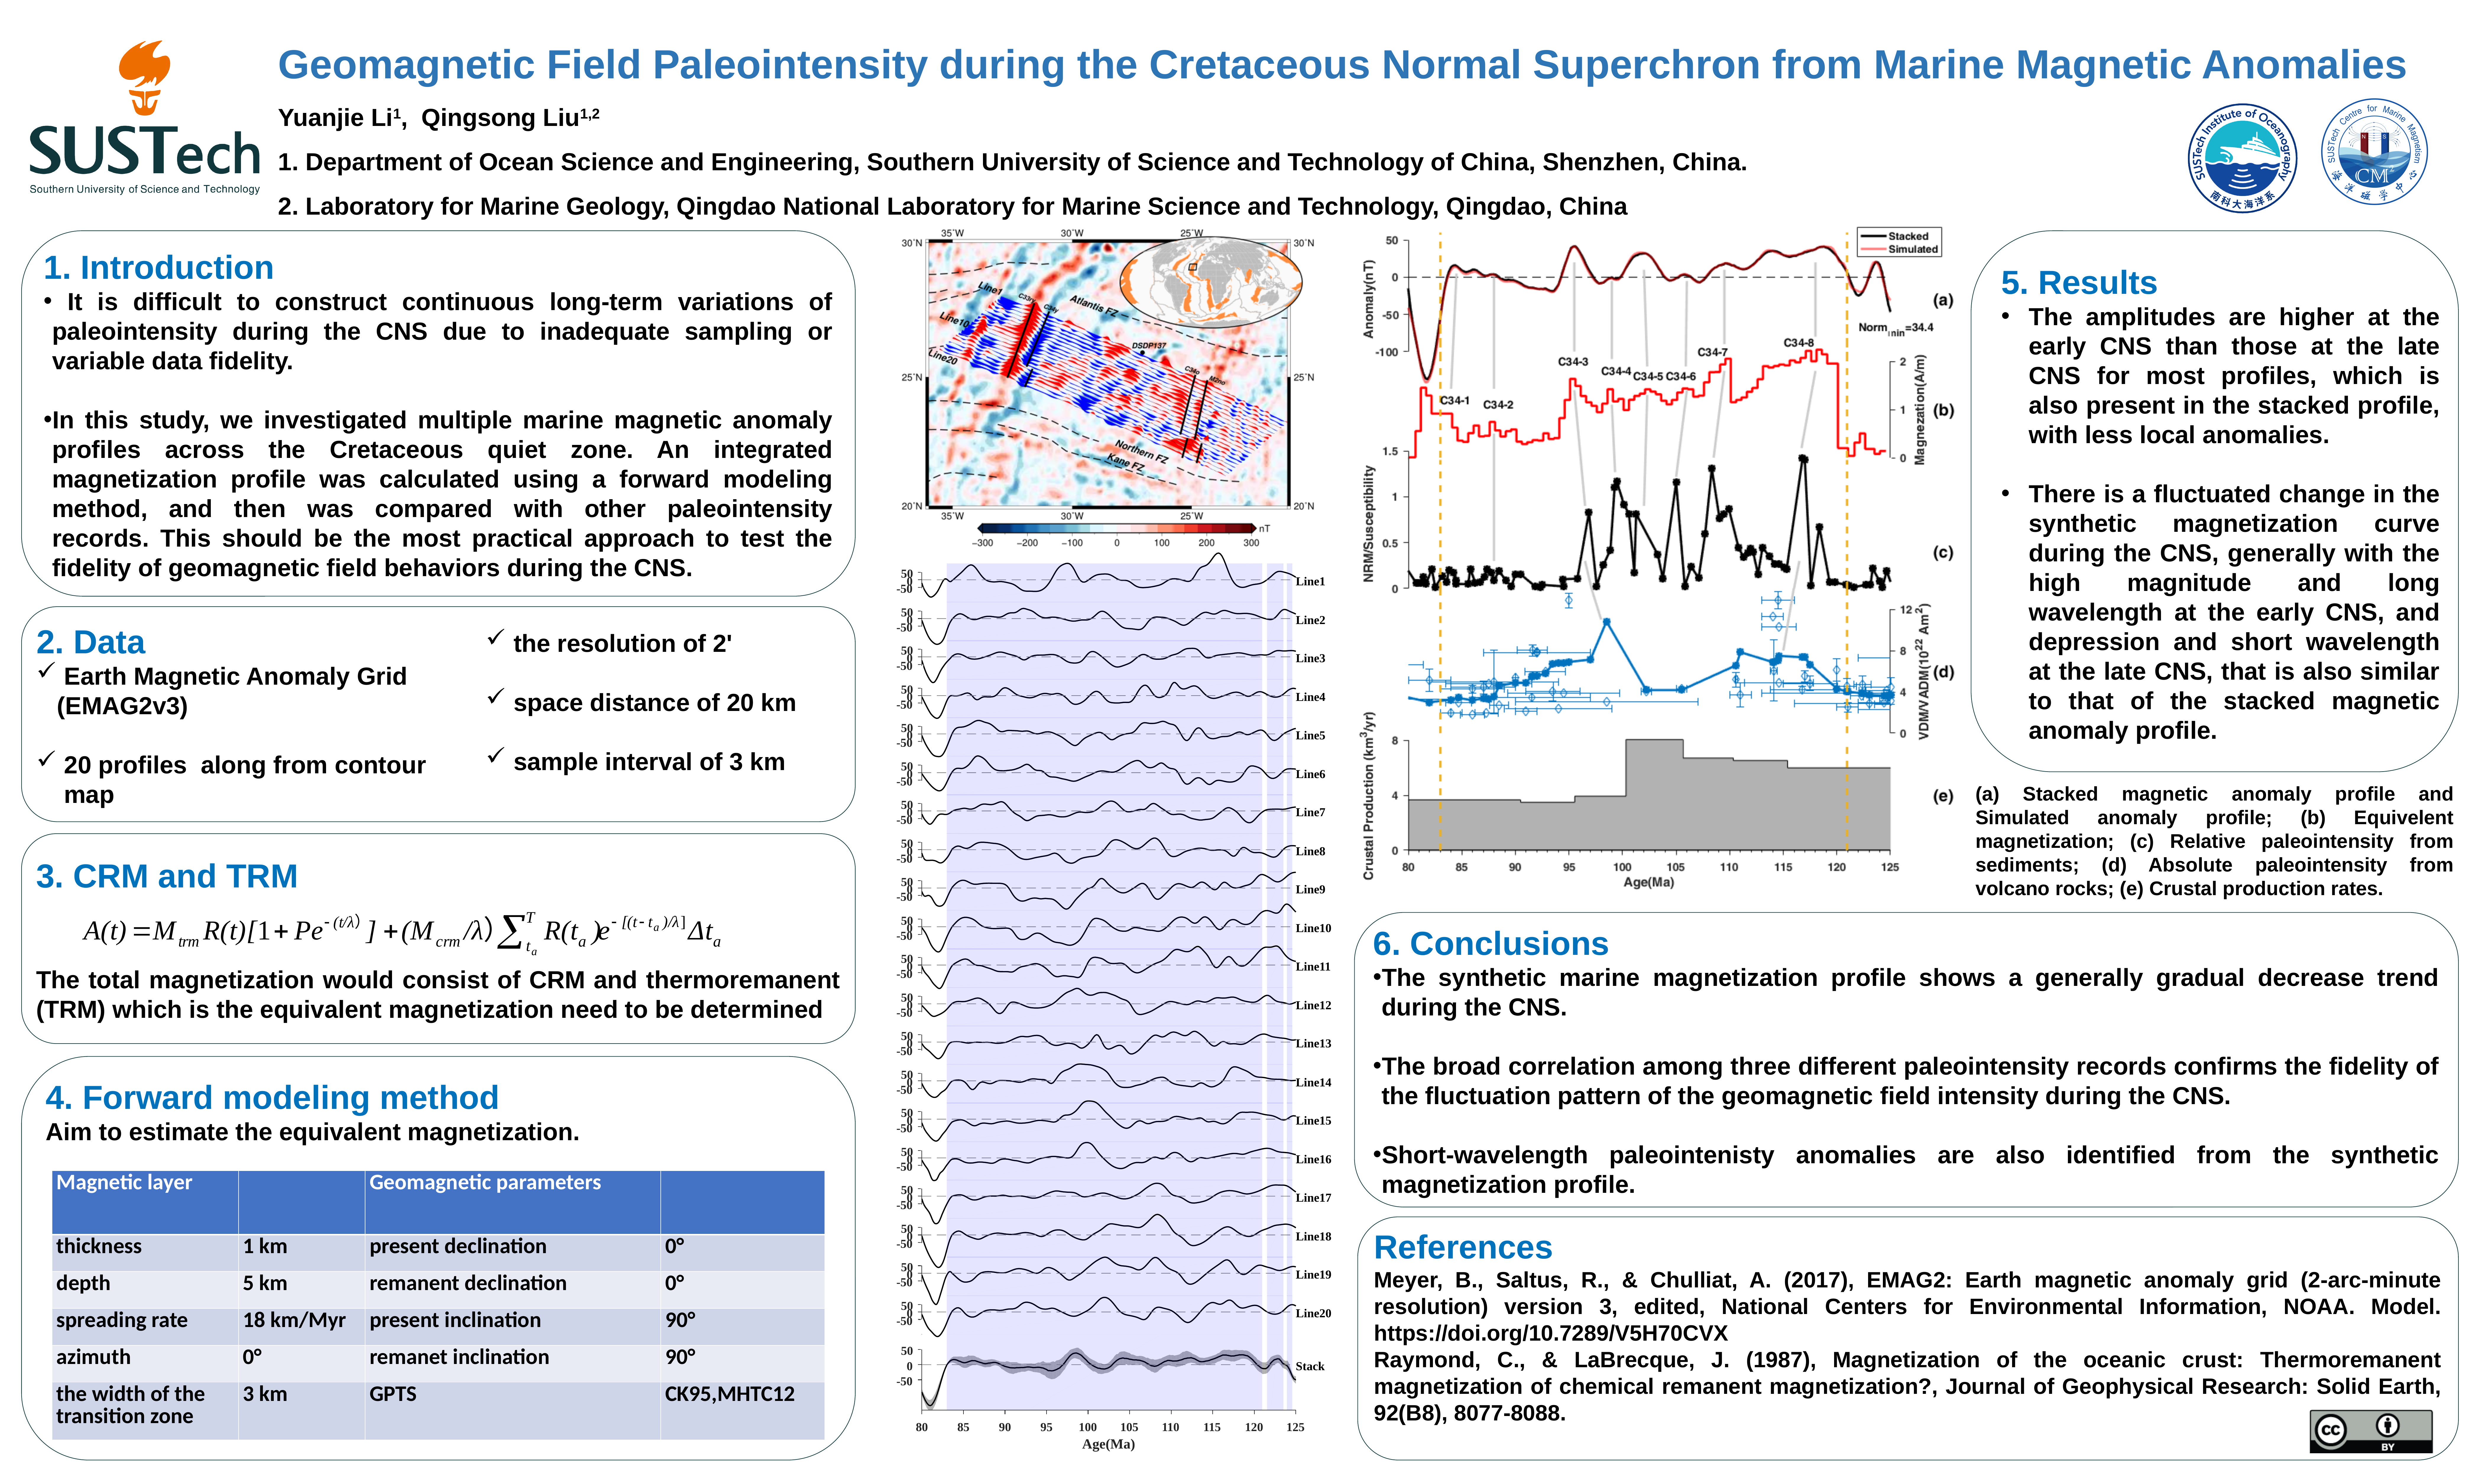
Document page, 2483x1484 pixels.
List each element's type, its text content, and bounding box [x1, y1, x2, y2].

text_box 6. Conclusions The synthetic marine magnetization profile shows a generally gradual decrease trend during the CNS. The broad correlation among three different paleointensity records confirms the fidelity of the fluctuation pattern of the geomagnetic field intensity during the CNS. Short-wavelength paleointenisty anomalies are also identified from the synthetic magnetization profile. [1354, 912, 2459, 1208]
text_box 3. CRM and TRM The total magnetization would consist of CRM and thermoremanent (TRM) which is the equivalent magnetization need to be determined [21, 833, 856, 1044]
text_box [77, 905, 727, 960]
picture [1354, 224, 1957, 913]
text_box 4. Forward modeling method Aim to estimate the equivalent magnetization. [21, 1056, 856, 1460]
text_box Geomagnetic Field Paleointensity during the Cretaceous Normal Superchron from Marine Magnetic Anomalies Yuanjie Li1, Qingsong Liu1,2 1. Department of Ocean Science and Engineering, Southern University of Science and Technology of China, Shenzhen, China. 2. Laboratory for Marine Geology, Qingdao National Laboratory for Marine Science and Technology, Qingdao, China [274, 11, 2433, 222]
text_box 2. Data Earth Magnetic Anomaly Grid (EMAG2v3) 20 profiles along from contour map [21, 606, 856, 822]
picture [875, 224, 1342, 1460]
picture [2310, 1410, 2433, 1453]
picture [2170, 86, 2428, 231]
text_box (a) Stacked magnetic anomaly profile and Simulated anomaly profile; (b) Equivelent magnetization; (c) Relative paleointensity from sediments; (d) Absolute paleointensity from volcano rocks; (e) Crustal production rates. [1971, 779, 2458, 901]
text_box References Meyer, B., Saltus, R., & Chulliat, A. (2017), EMAG2: Earth magnetic anomaly grid (2-arc-minute resolution) version 3, edited, National Centers for Environmental Information, NOAA. Model. https://doi.org/10.7289/V5H70CVX Raymond, C., & LaBrecque, J. (1987), Magnetization of the oceanic crust: Thermoremanent magnetization of chemical remanent magnetization?, Journal of Geophysical Research: Solid Earth, 92(B8), 8077-8088. [1357, 1216, 2459, 1460]
text_box the resolution of 2' space distance of 20 km sample interval of 3 km [481, 625, 852, 777]
text_box 1. Introduction It is difficult to construct continuous long-term variations of paleointensity during the CNS due to inadequate sampling or variable data fidelity. In this study, we investigated multiple marine magnetic anomaly profiles across the Cretaceous quiet zone. An integrated magnetization profile was calculated using a forward modeling method, and then was compared with other paleointensity records. This should be the most practical approach to test the fidelity of geomagnetic field behaviors during the CNS. [21, 230, 856, 597]
picture [3, 30, 286, 205]
text_box 5. Results The amplitudes are higher at the early CNS than those at the late CNS for most profiles, which is also present in the stacked profile, with less local anomalies. There is a fluctuated change in the synthetic magnetization curve during the CNS, generally with the high magnitude and long wavelength at the early CNS, and depression and short wavelength at the late CNS, that is also similar to that of the stacked magnetic anomaly profile. [1997, 258, 2445, 746]
text_box [1971, 230, 2439, 772]
text_box [2445, 266, 2459, 737]
